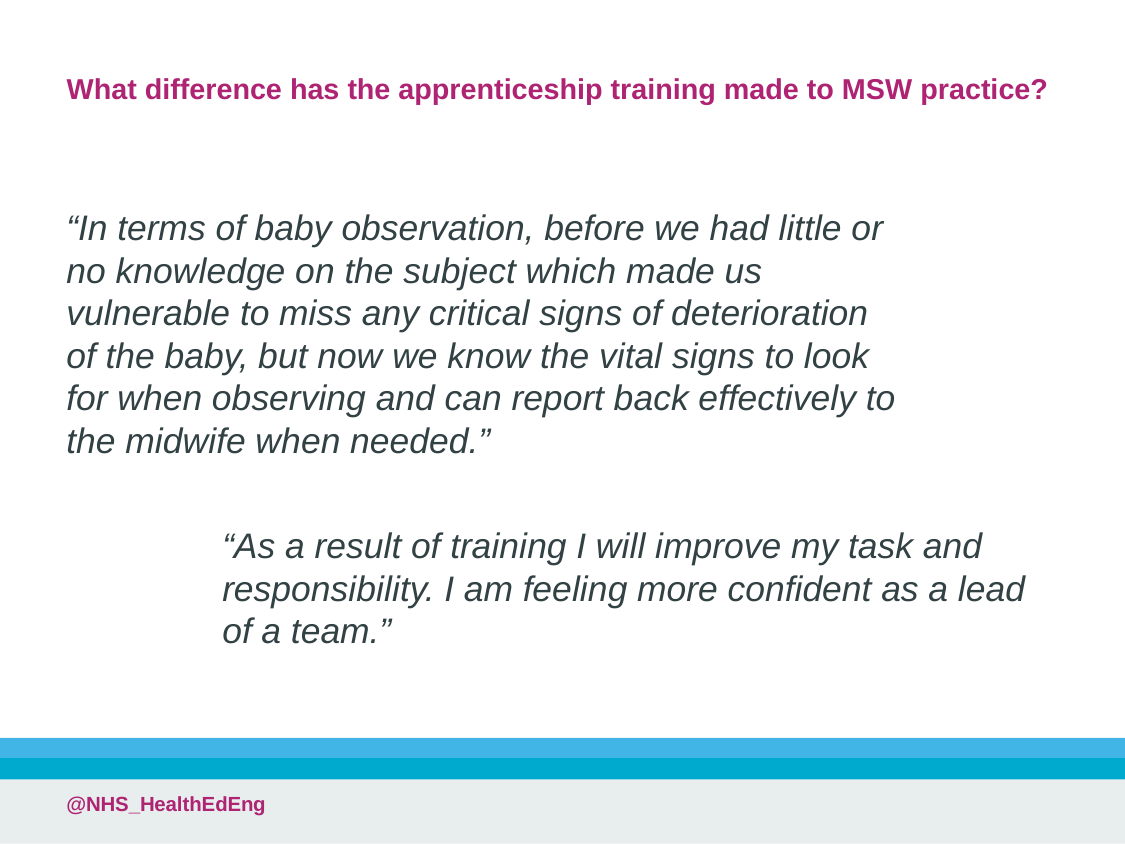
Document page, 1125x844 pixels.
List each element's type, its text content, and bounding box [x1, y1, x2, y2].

list “In terms of baby observation, before we had little or no knowledge on the subject which made us vulnerable to miss any critical signs of deterioration of the baby, but now we know the vital signs to look for when observing and can report back effectively to the midwife when needed.” [51, 197, 918, 446]
text_box “As a result of training I will improve my task and responsibility. I am feeling more confident as a lead of a team.” [207, 515, 1074, 659]
title What difference has the apprenticeship training made to MSW practice? [51, 48, 1074, 127]
